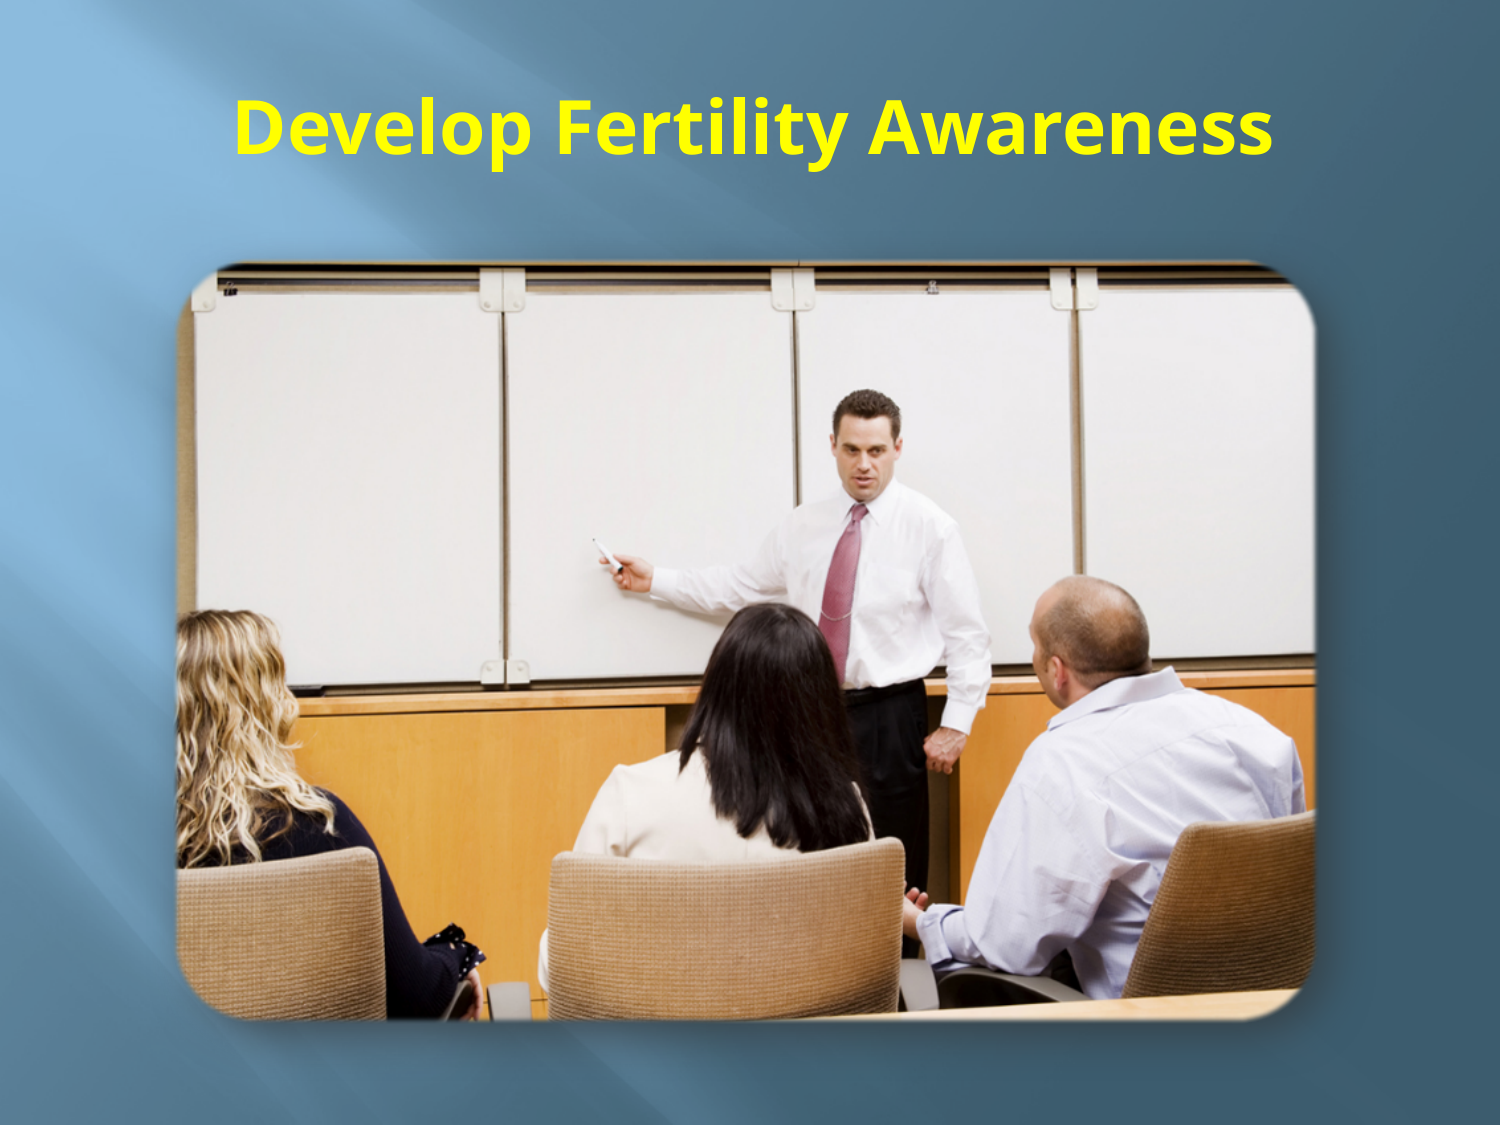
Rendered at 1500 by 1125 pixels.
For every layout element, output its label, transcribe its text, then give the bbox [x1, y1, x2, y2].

picture [173, 258, 1319, 1024]
title Develop Fertility Awareness [115, 43, 1393, 170]
